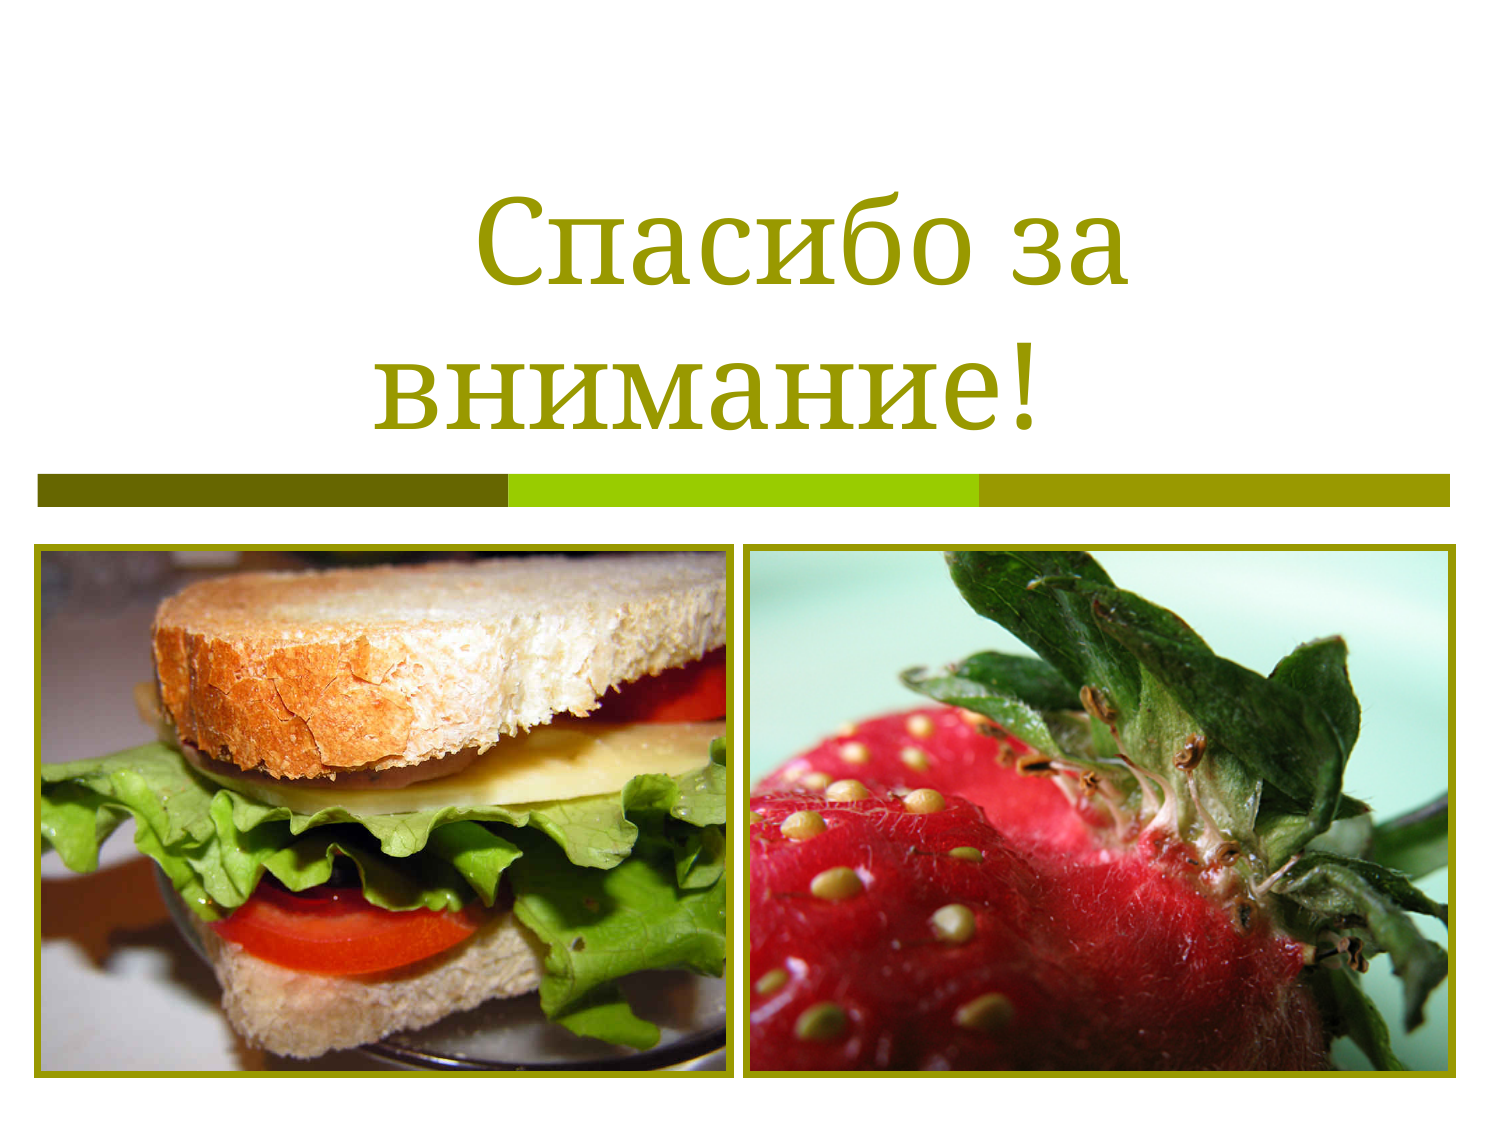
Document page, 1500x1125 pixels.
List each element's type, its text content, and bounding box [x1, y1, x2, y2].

title Спасибо за внимание! [29, 112, 1388, 462]
picture [749, 550, 1449, 1071]
picture [40, 550, 727, 1071]
